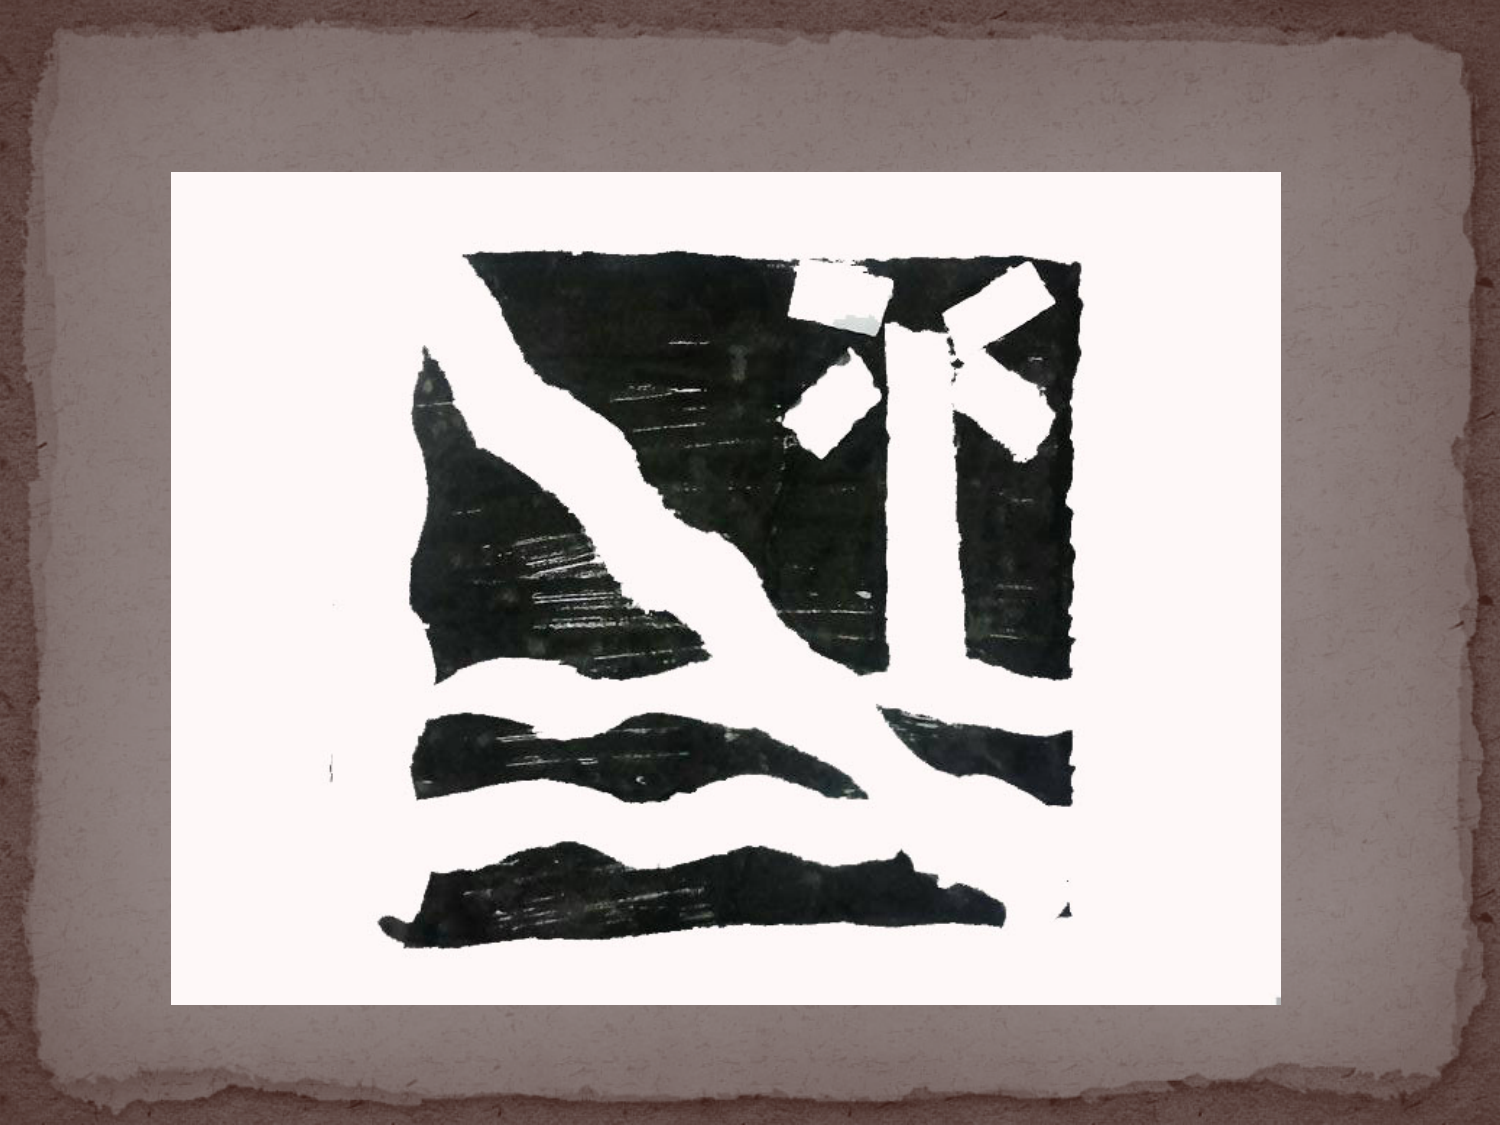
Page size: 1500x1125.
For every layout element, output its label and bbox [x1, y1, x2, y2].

list [173, 174, 1280, 1002]
